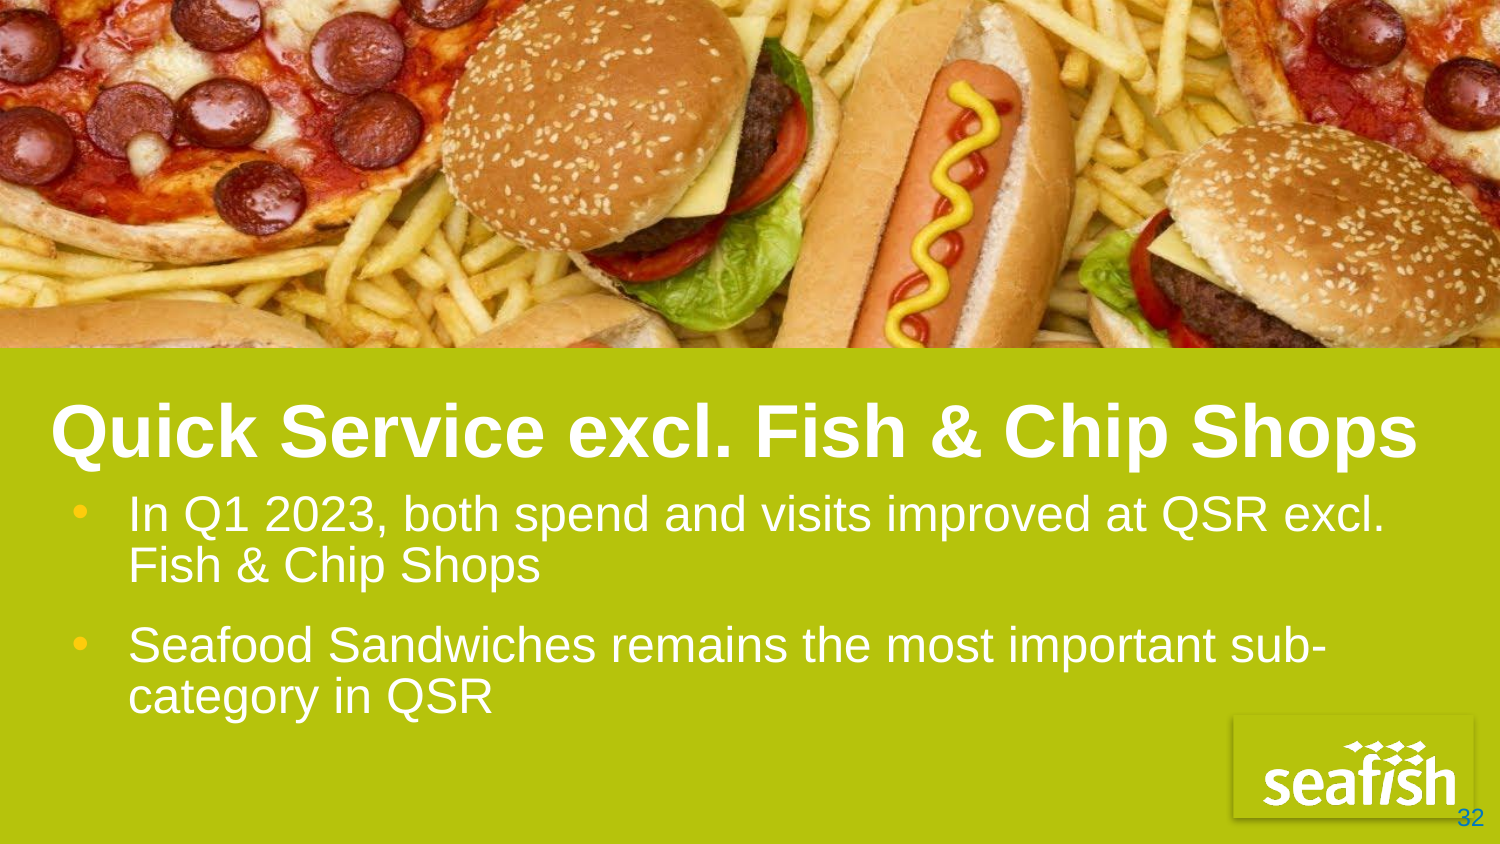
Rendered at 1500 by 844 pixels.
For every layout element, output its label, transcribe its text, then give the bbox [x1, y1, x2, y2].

slide_number 32 [1410, 793, 1500, 839]
text_box Quick Service excl. Fish & Chip Shops [35, 385, 1500, 453]
text_box In Q1 2023, both spend and visits improved at QSR excl. Fish & Chip Shops Seafood Sandwiches remains the most important sub-category in QSR [56, 482, 1444, 749]
picture [1263, 740, 1455, 806]
picture [0, 0, 1500, 348]
